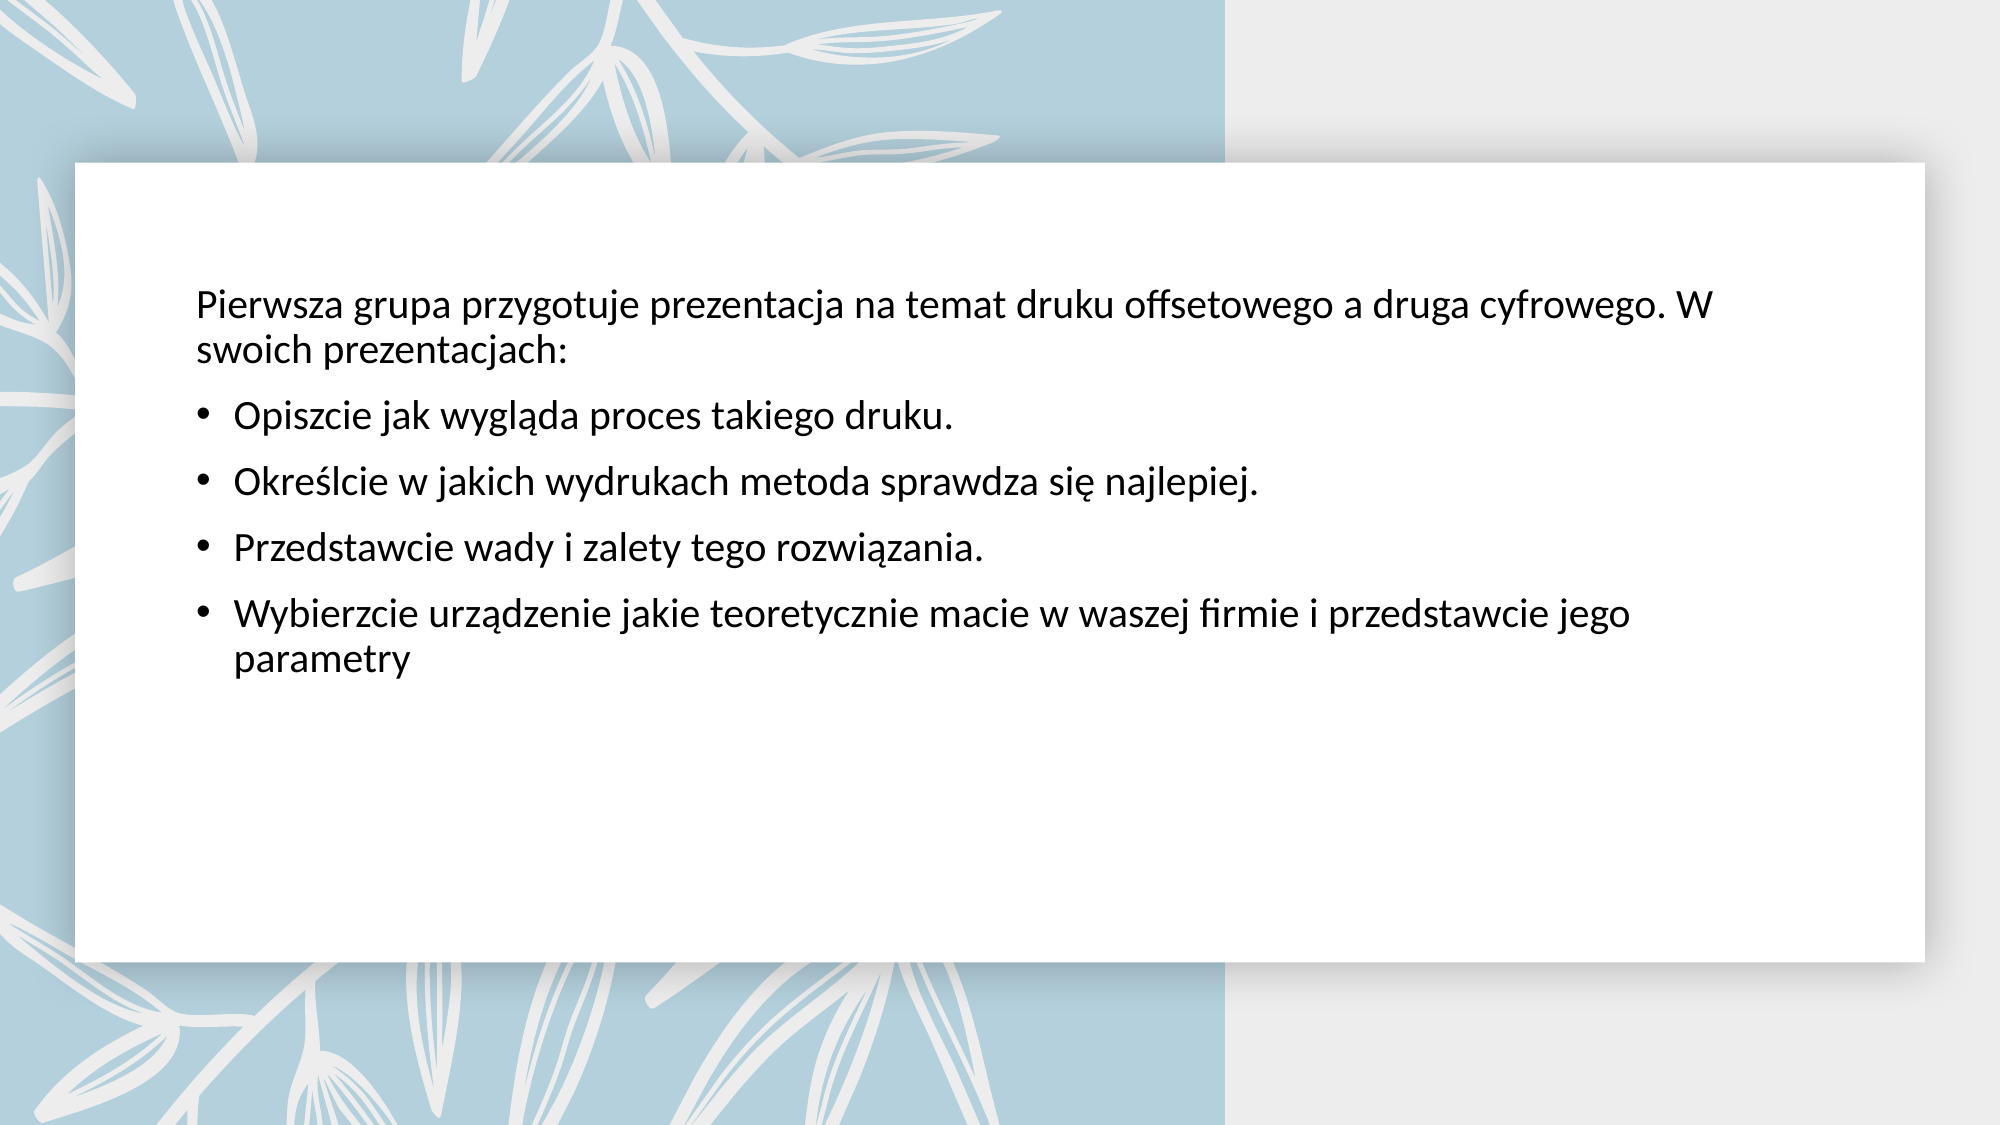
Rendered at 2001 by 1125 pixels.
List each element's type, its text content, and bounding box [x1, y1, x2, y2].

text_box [0, 0, 1225, 1125]
text_box [1225, 161, 1926, 964]
text_box [1225, 0, 2000, 1125]
list Pierwsza grupa przygotuje prezentacja na temat druku offsetowego a druga cyfrowego. W swoich prezentacjach: Opiszcie jak wygląda proces takiego druku. Określcie w jakich wydrukach metoda sprawdza się najlepiej. Przedstawcie wady i zalety tego rozwiązania. Wybierzcie urządzenie jakie teoretycznie macie w waszej firmie i przedstawcie jego parametry [1225, 275, 1782, 850]
